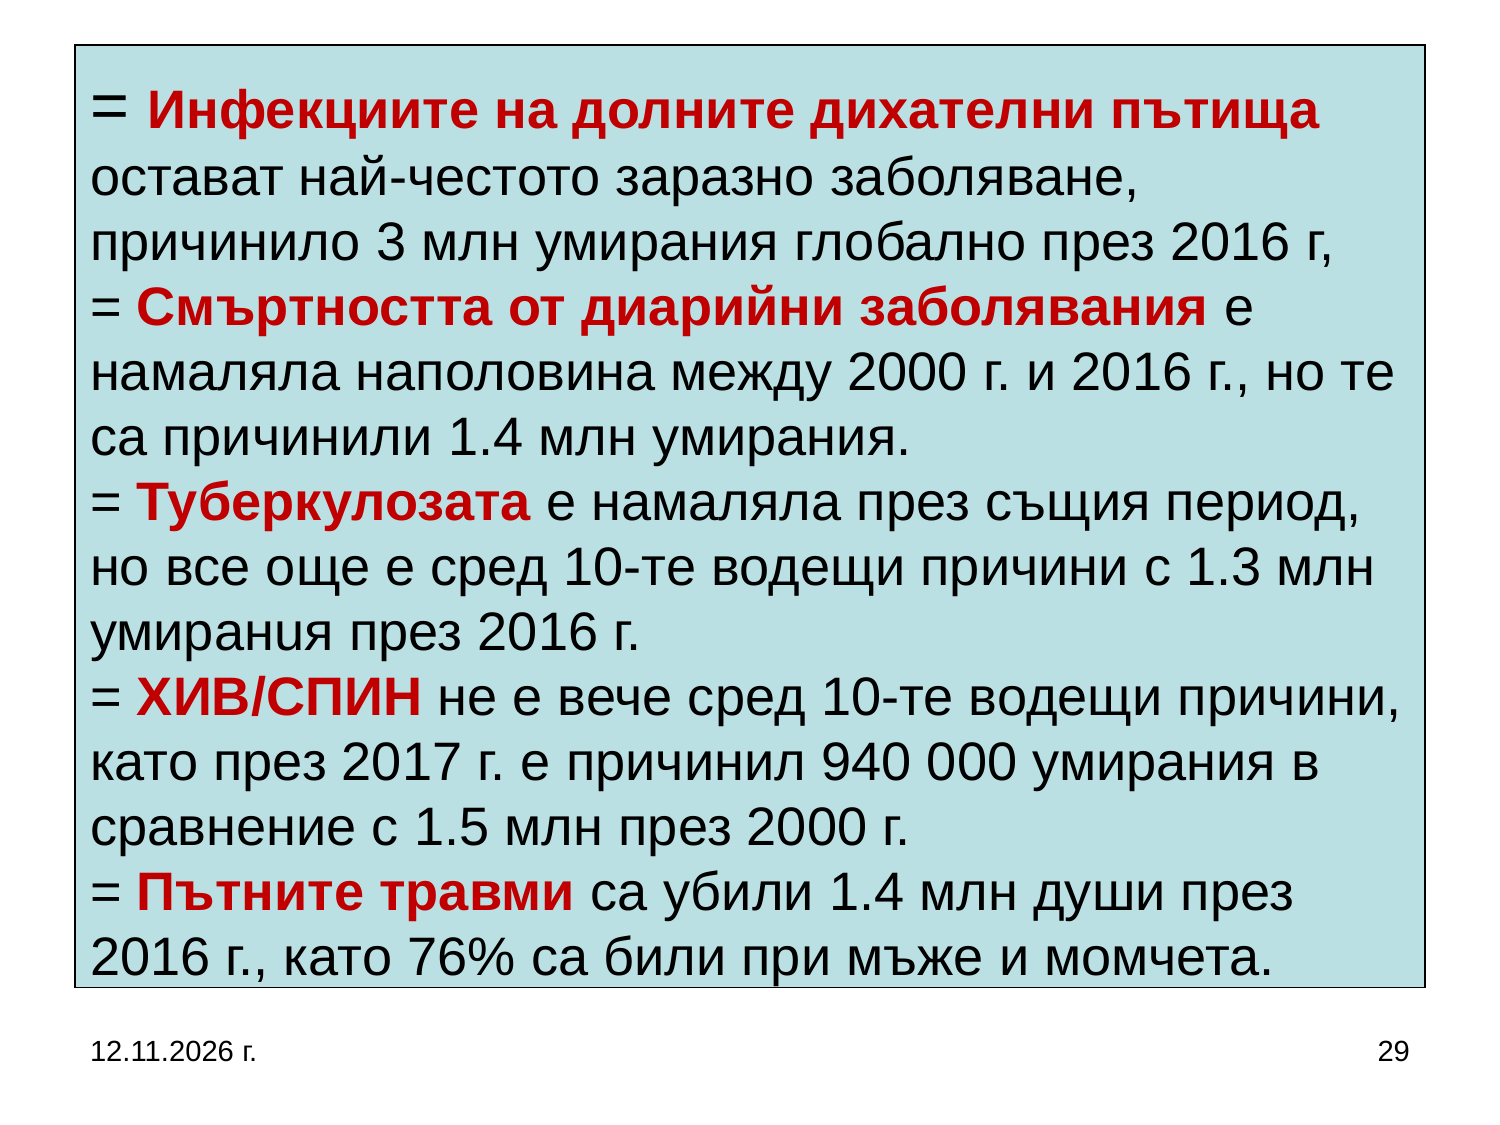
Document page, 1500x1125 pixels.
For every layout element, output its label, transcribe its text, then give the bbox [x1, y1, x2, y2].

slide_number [75, 1024, 425, 1103]
title = Инфекциите на долните дихателни пътища остават най-честото заразно заболяване, причинило 3 млн умирания глобално през 2016 г, = Смъртността от диарийни заболявания е намаляла наполовина между 2000 г. и 2016 г., но те са причинили 1.4 млн умирания. = Туберкулозата е намаляла през същия период, но все още е сред 10-те водещи причини с 1.3 млн умиранuя през 2016 г. = ХИВ/СПИН не е вече сред 10-те водещи причини, като през 2017 г. е причинил 940 000 умирания в сравнение с 1.5 млн през 2000 г. = Пътните травми са убили 1.4 млн души през 2016 г., като 76% са били при мъже и момчета. [74, 44, 1426, 988]
slide_number 29 [1074, 1024, 1425, 1103]
